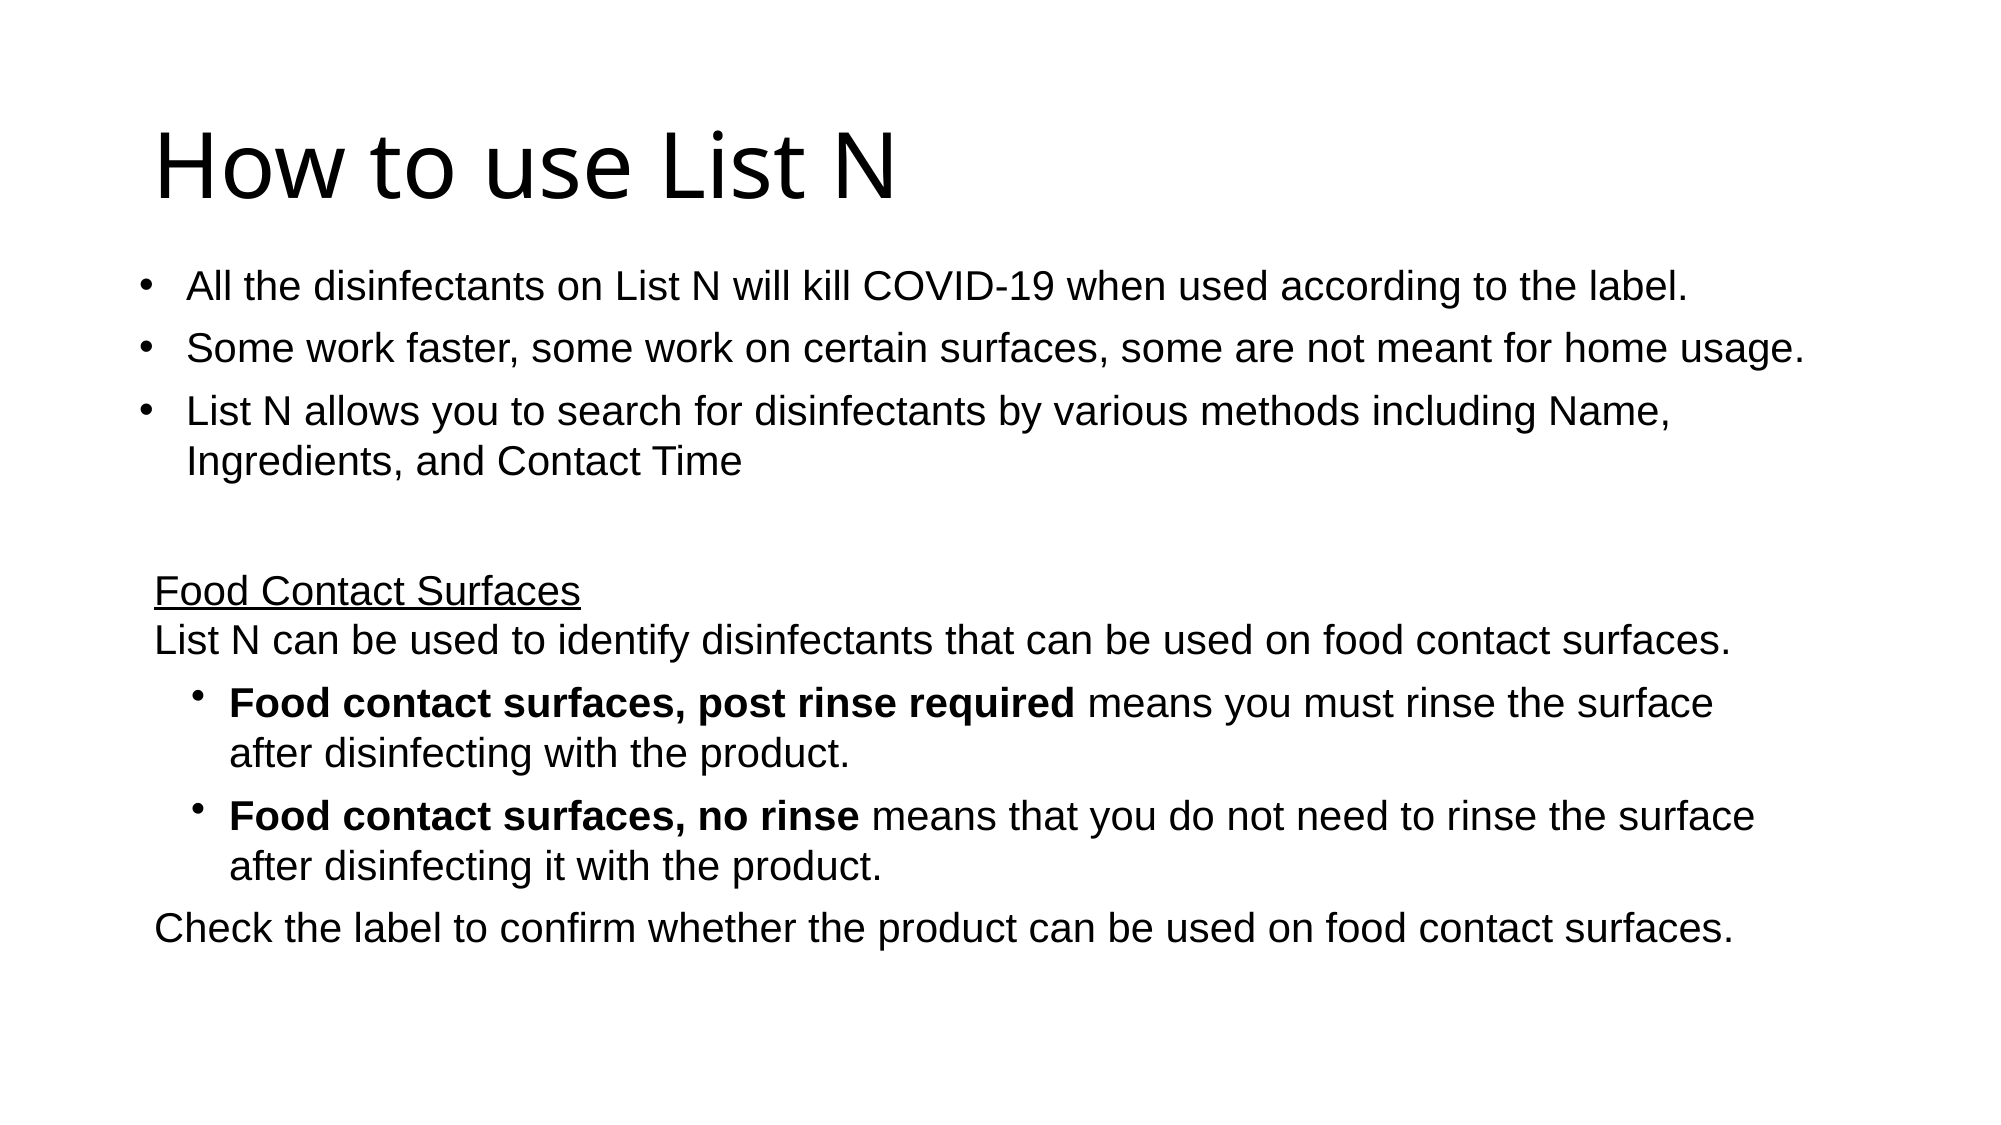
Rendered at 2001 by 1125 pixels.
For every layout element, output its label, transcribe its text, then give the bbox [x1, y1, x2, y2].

text_box Food Contact Surfaces List N can be used to identify disinfectants that can be used on food contact surfaces. Food contact surfaces, post rinse required means you must rinse the surface after disinfecting with the product. Food contact surfaces, no rinse means that you do not need to rinse the surface after disinfecting it with the product. Check the label to confirm whether the product can be used on food contact surfaces. [124, 594, 1817, 972]
text_box All the disinfectants on List N will kill COVID-19 when used according to the label. Some work faster, some work on certain surfaces, some are not meant for home usage. List N allows you to search for disinfectants by various methods including Name, Ingredients, and Contact Time [124, 251, 1900, 594]
title How to use List N [137, 59, 1863, 251]
